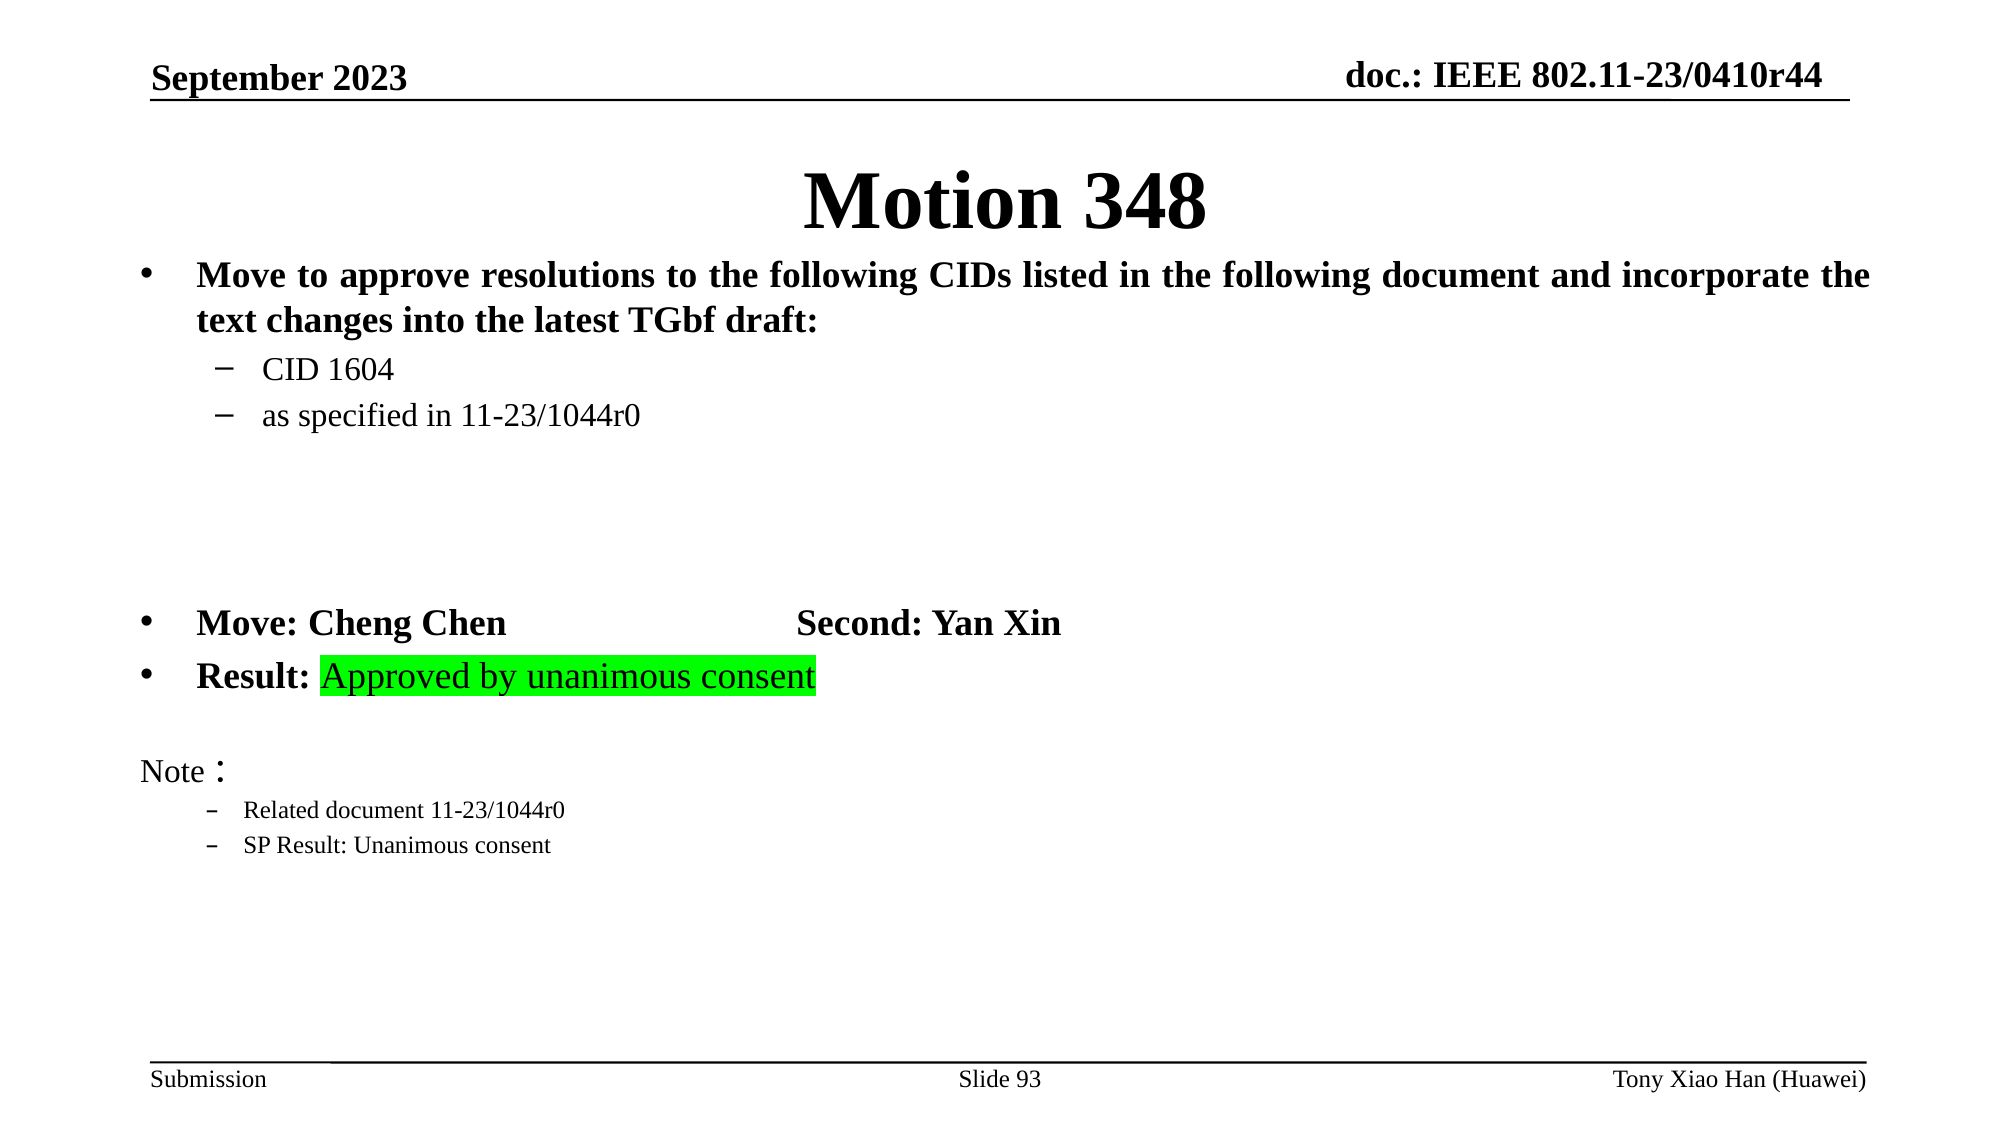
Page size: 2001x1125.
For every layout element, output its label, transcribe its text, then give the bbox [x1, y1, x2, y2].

text_box Move to approve resolutions to the following CIDs listed in the following document and incorporate the text changes into the latest TGbf draft: CID 1604 as specified in 11-23/1044r0 Move: Cheng Chen Second: Yan Xin Result: Approved by unanimous consent Note： Related document 11-23/1044r0 SP Result: Unanimous consent [125, 212, 1888, 900]
text_box Motion 348 [368, 137, 1644, 212]
